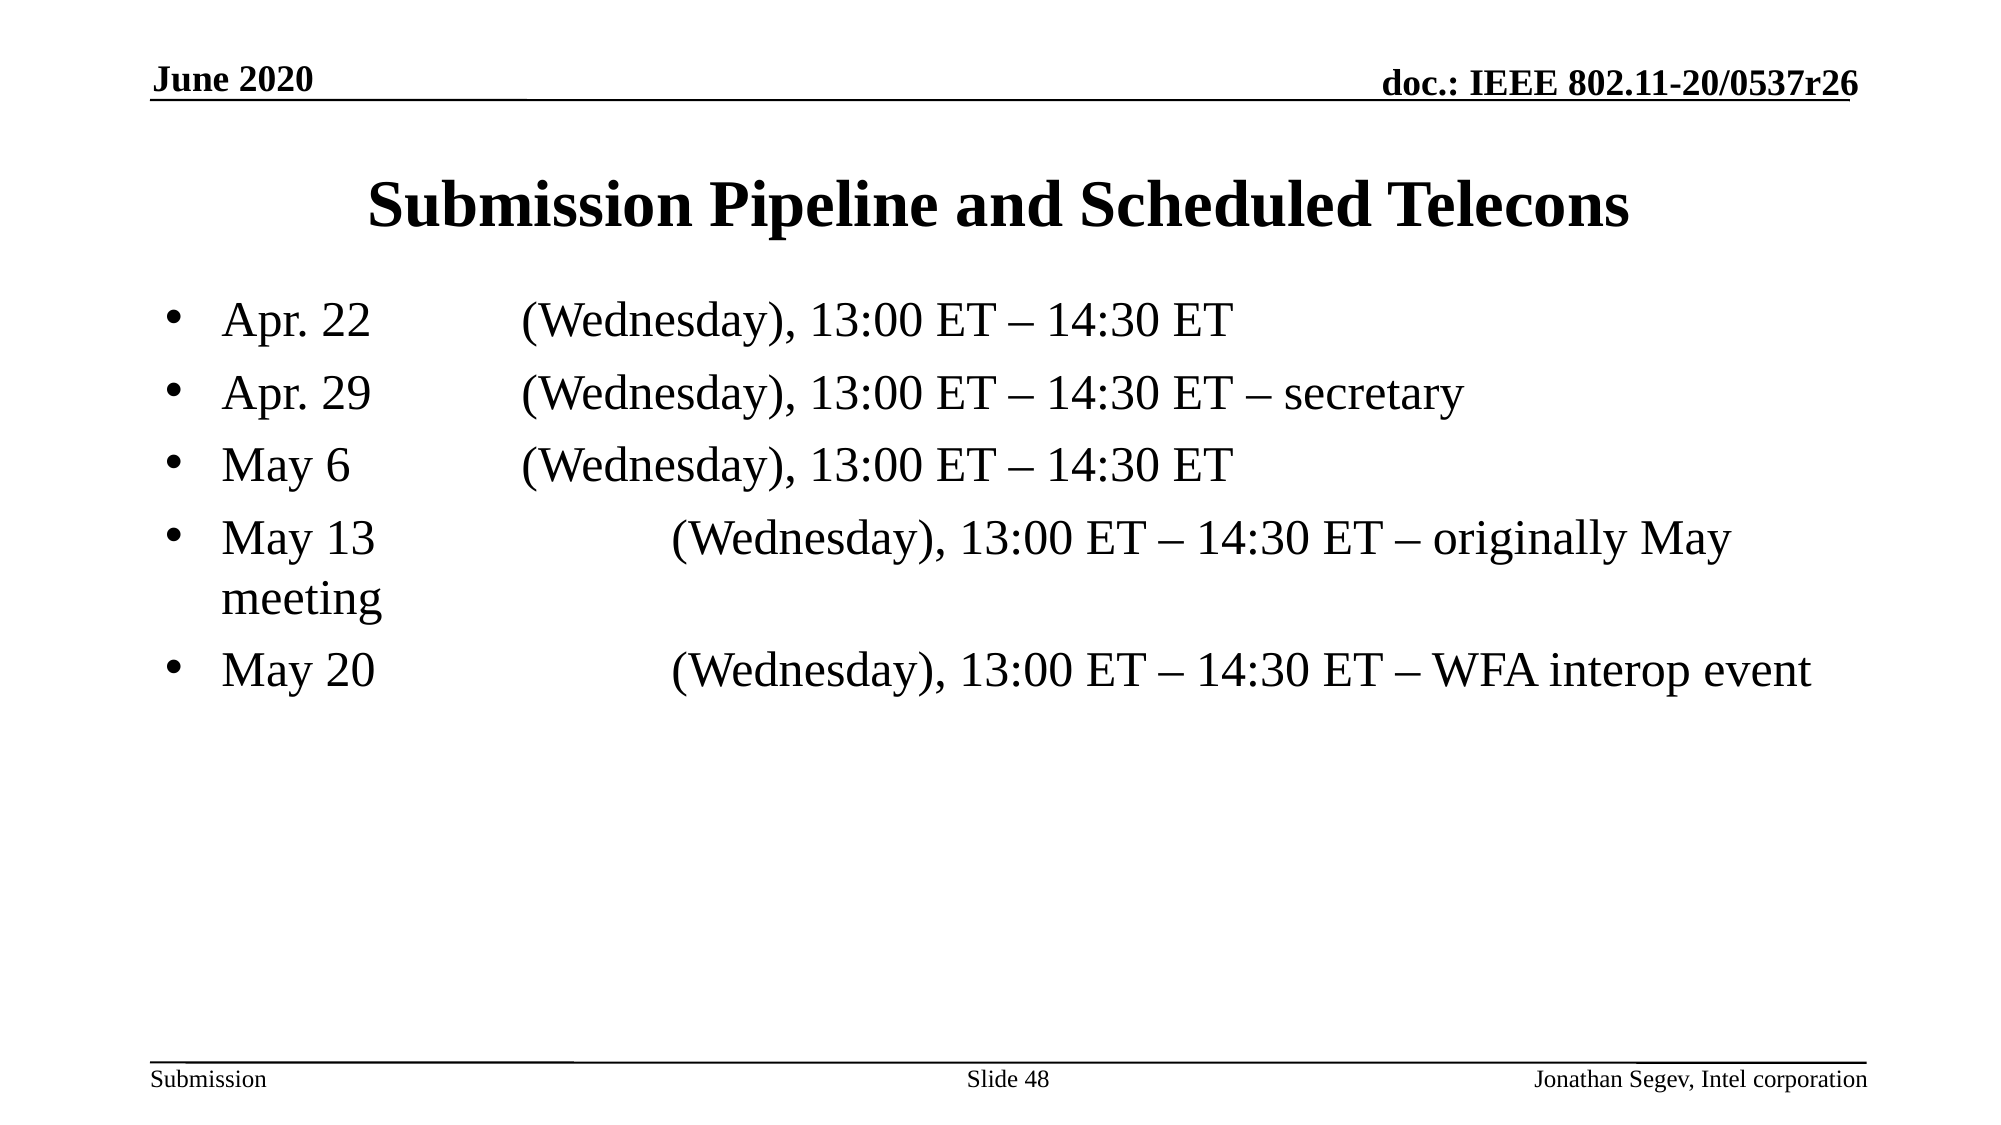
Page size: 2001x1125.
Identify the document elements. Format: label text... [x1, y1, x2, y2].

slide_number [152, 54, 563, 100]
slide_number Slide 48 [950, 1061, 1067, 1123]
title Submission Pipeline and Scheduled Telecons [149, 112, 1850, 278]
footer Jonathan Segev, Intel corporation [1171, 1061, 1869, 1093]
list Apr. 22 (Wednesday), 13:00 ET – 14:30 ET Apr. 29 (Wednesday), 13:00 ET – 14:30 ET – secretary May 6 (Wednesday), 13:00 ET – 14:30 ET May 13 (Wednesday), 13:00 ET – 14:30 ET – originally May meeting May 20 (Wednesday), 13:00 ET – 14:30 ET – WFA interop event [149, 278, 1850, 670]
